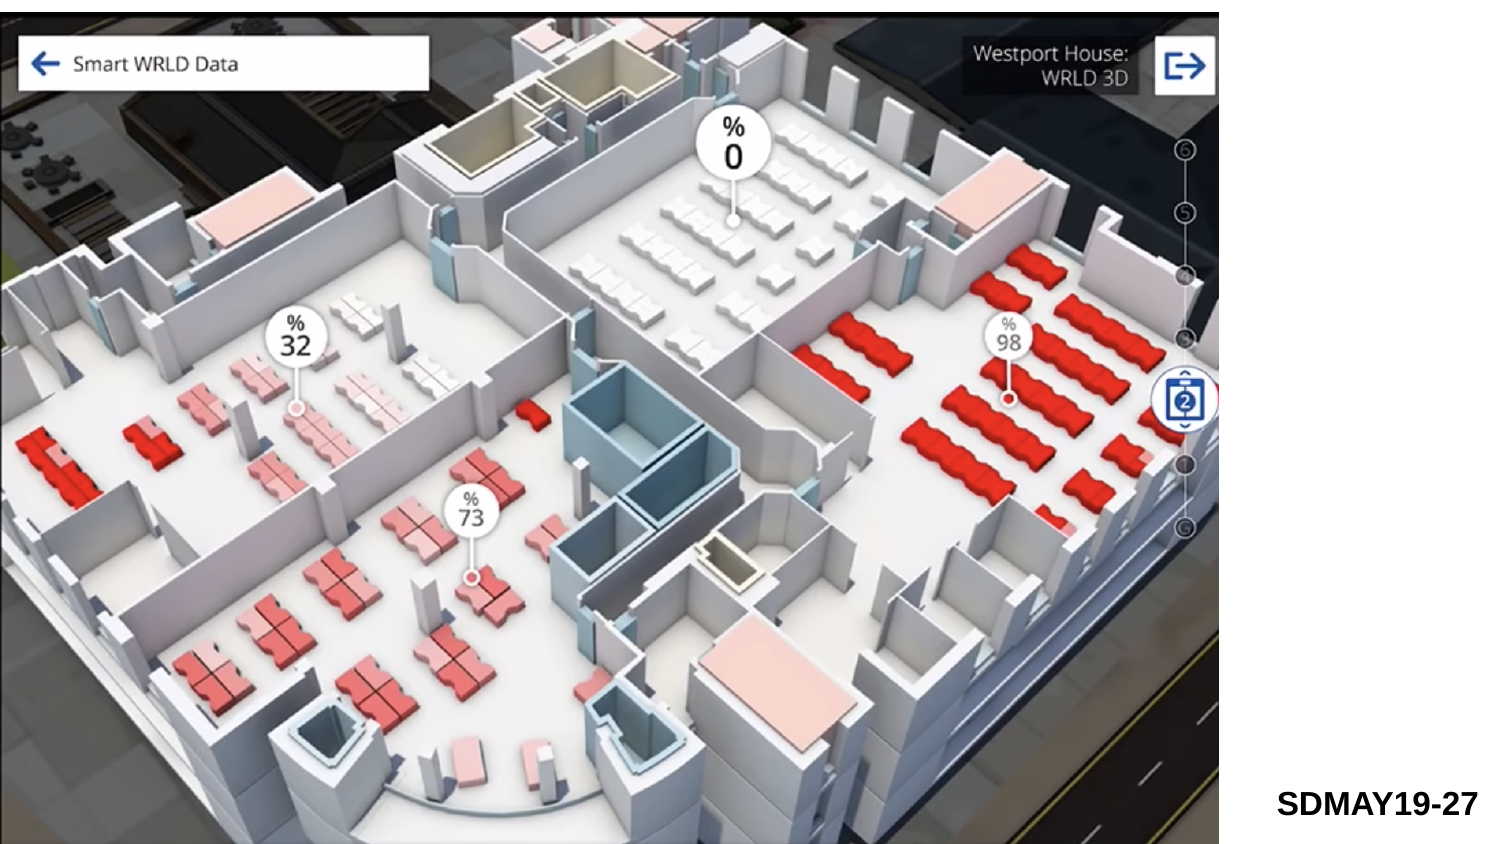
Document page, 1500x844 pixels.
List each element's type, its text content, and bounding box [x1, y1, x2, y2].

text_box SDMAY19-27 [1261, 766, 1500, 844]
picture [0, 12, 1220, 844]
